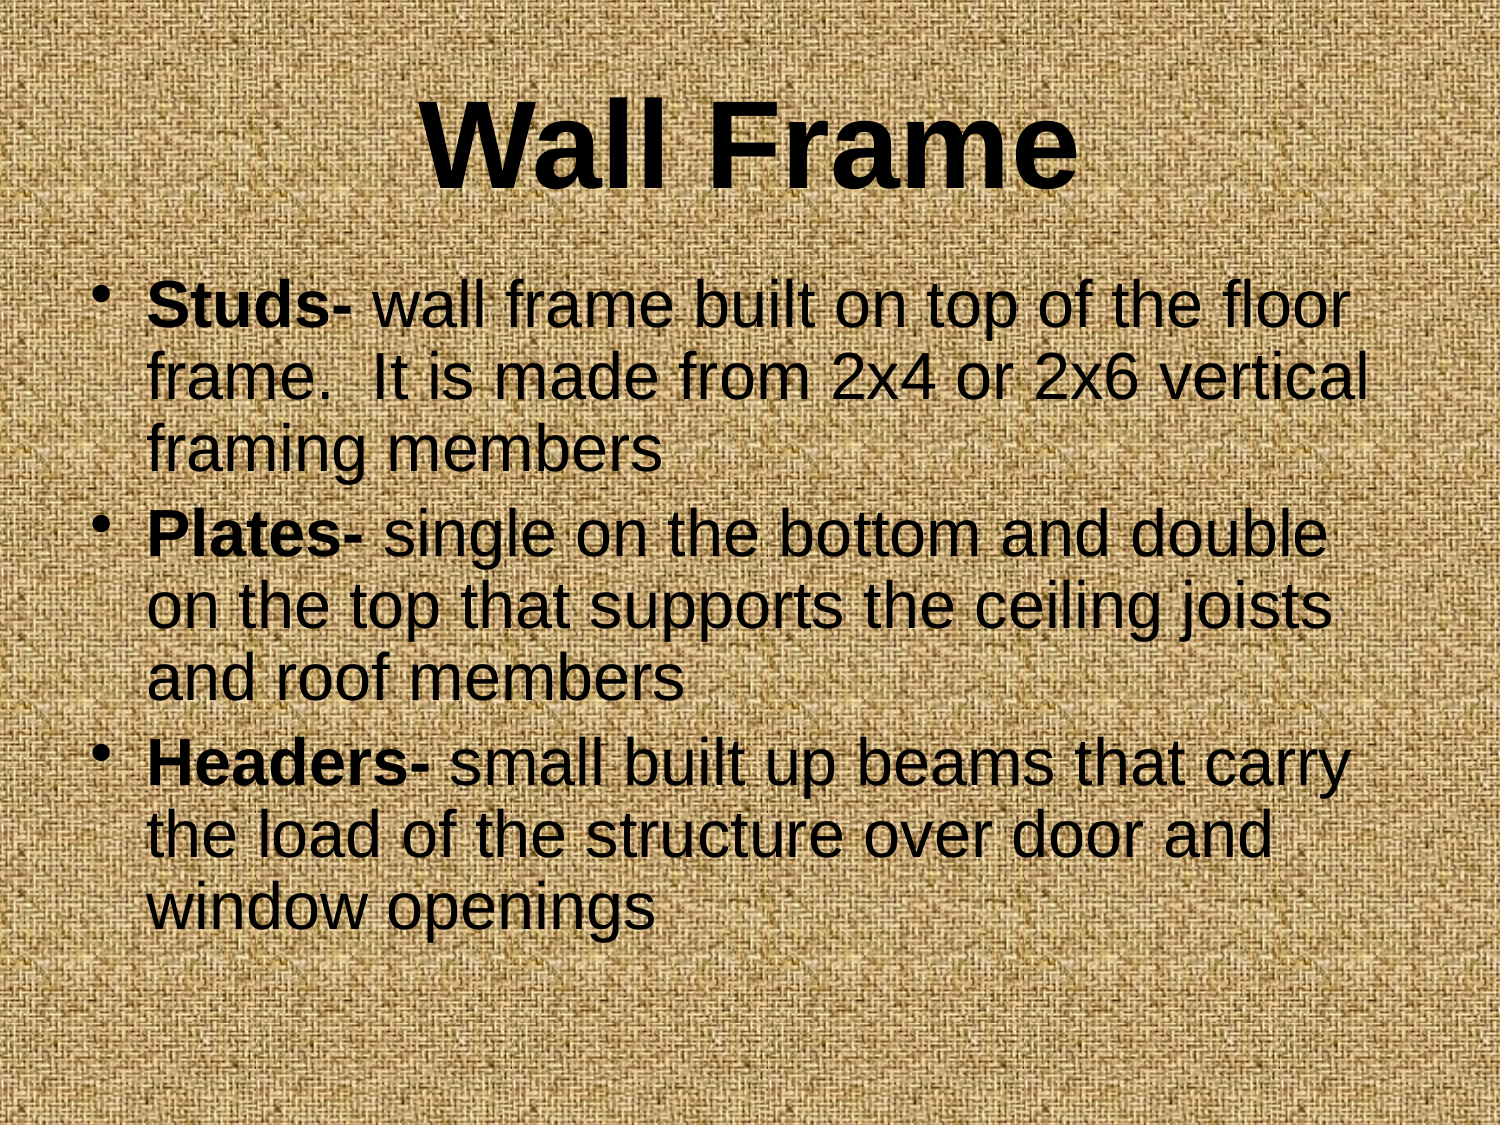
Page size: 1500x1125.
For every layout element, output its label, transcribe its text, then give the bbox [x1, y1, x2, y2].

list Studs- wall frame built on top of the floor frame. It is made from 2x4 or 2x6 vertical framing members Plates- single on the bottom and double on the top that supports the ceiling joists and roof members Headers- small built up beams that carry the load of the structure over door and window openings [74, 262, 1426, 1006]
picture [0, 0, 1500, 1125]
title Wall Frame [74, 44, 1426, 233]
